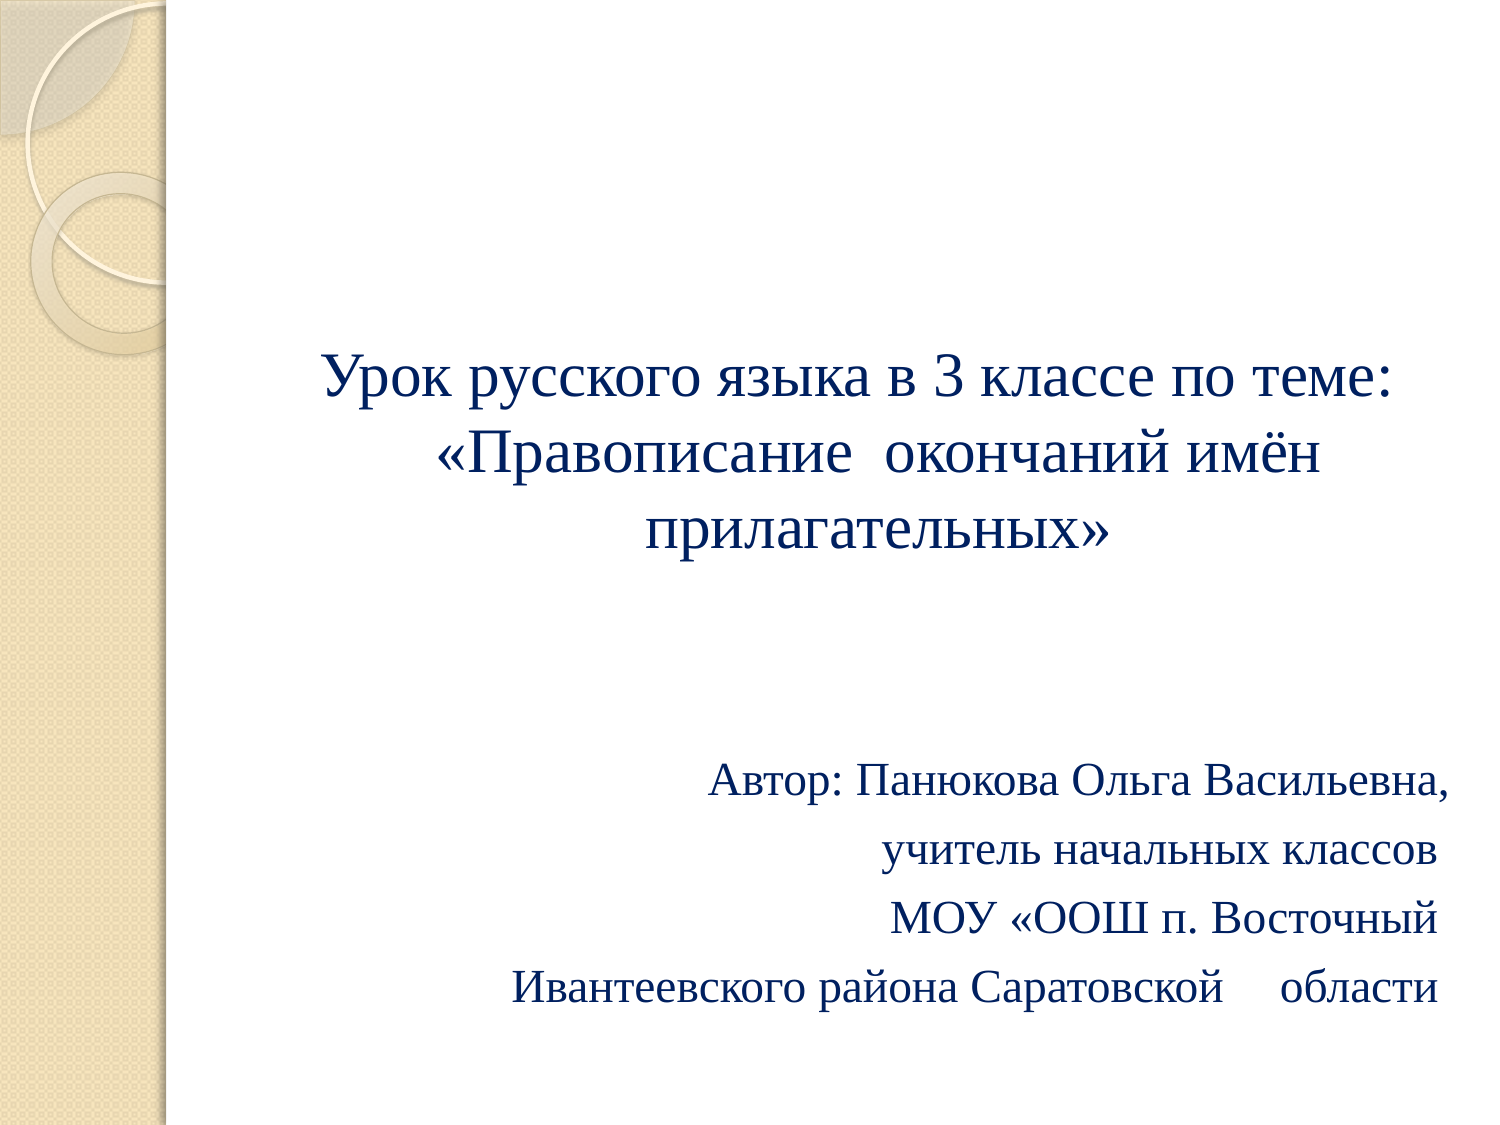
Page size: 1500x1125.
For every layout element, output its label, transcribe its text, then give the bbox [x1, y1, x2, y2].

list Урок русского языка в 3 классе по теме: «Правописание окончаний имён прилагательных» Автор: Панюкова Ольга Васильевна, учитель начальных классов МОУ «ООШ п. Восточный Ивантеевского района Саратовской области [235, 237, 1466, 1025]
